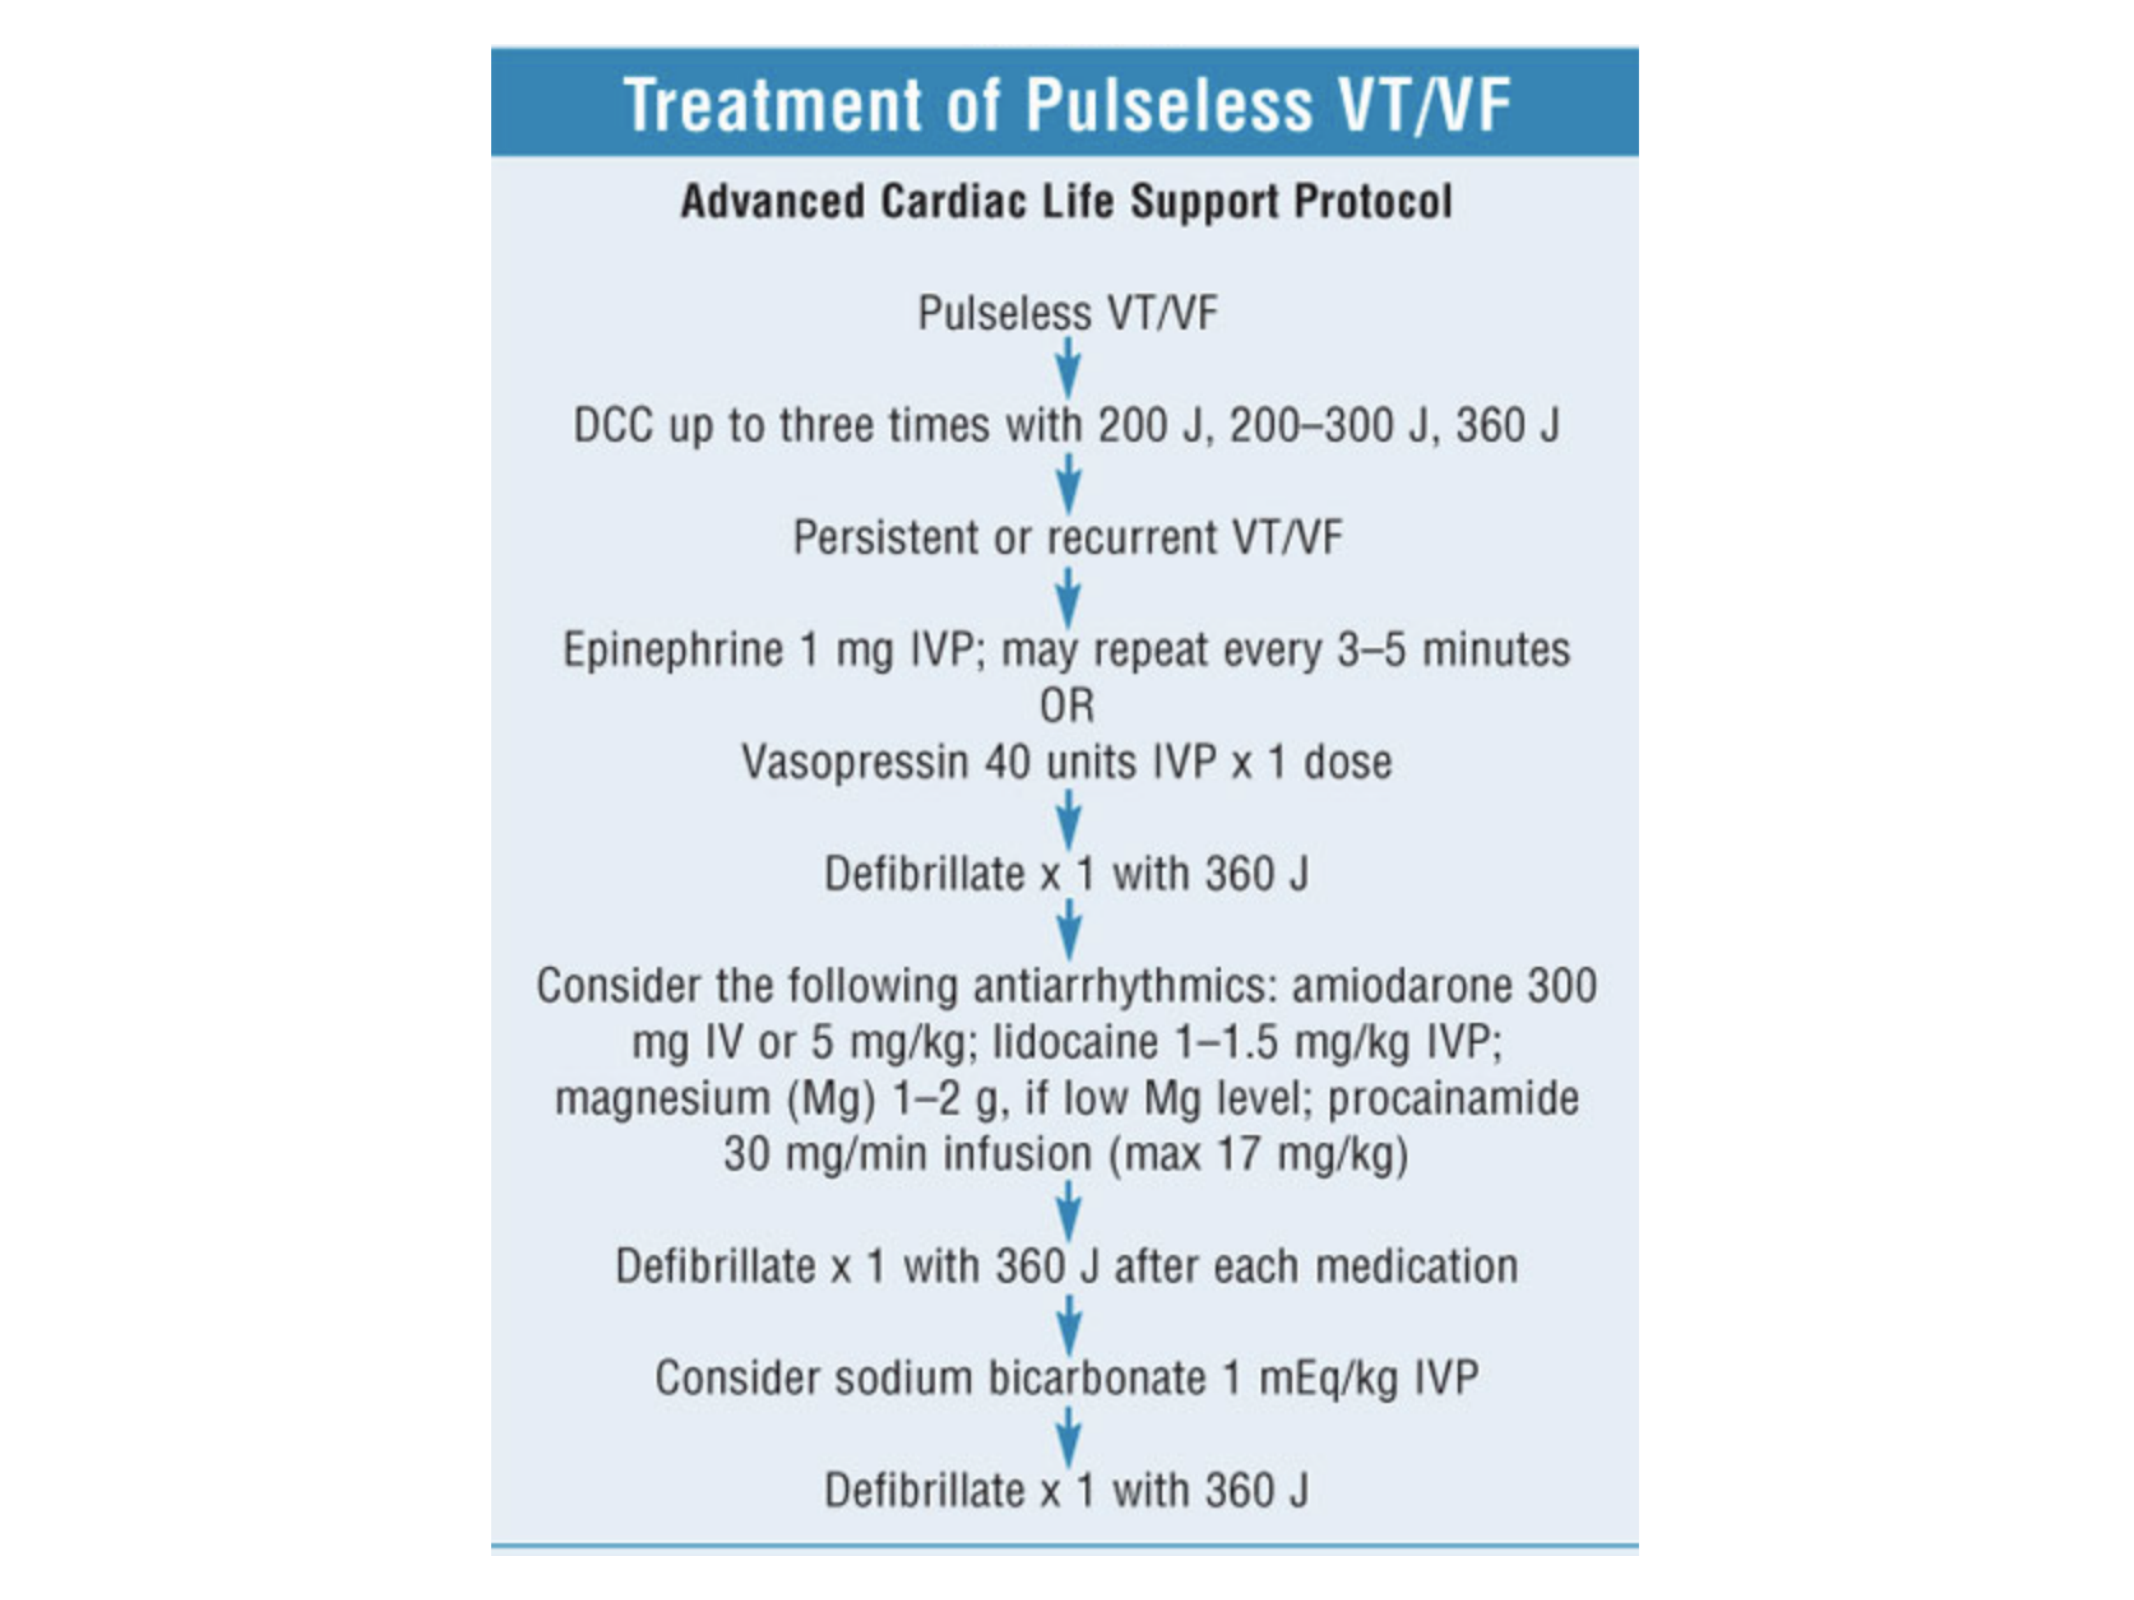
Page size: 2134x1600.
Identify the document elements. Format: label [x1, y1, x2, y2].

picture [476, 44, 1657, 1556]
